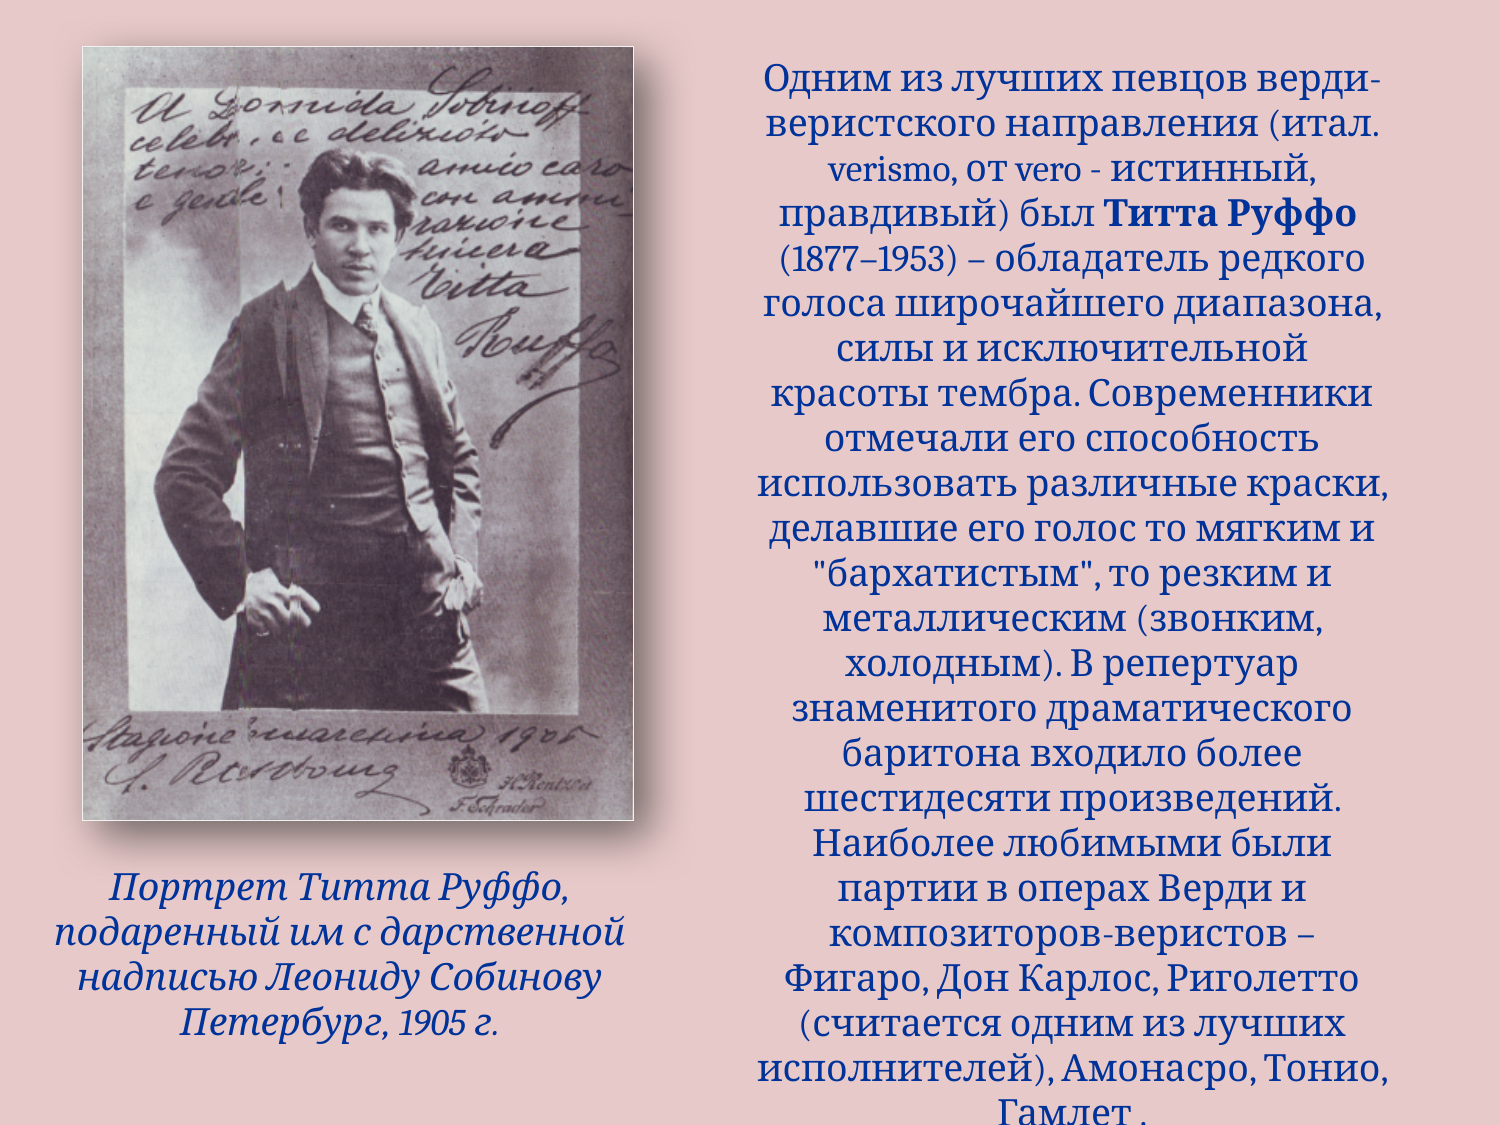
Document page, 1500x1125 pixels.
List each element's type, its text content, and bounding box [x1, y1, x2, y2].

picture [81, 46, 635, 821]
text_box Одним из лучших певцов верди-веристского направления (итал. verismo, от vero - истинный, правдивый) был Титта Руффо (1877–1953) – обладатель редкого голоса широчайшего диапазона, силы и исключительной красоты тембра. Современники отмечали его способность использовать различные краски, делавшие его голос то мягким и "бархатистым", то резким и металлическим (звонким, холодным). В репертуар знаменитого драматического баритона входило более шестидесяти произведений. Наиболее любимыми были партии в операх Верди и композиторов-веристов – Фигаро, Дон Карлос, Риголетто (считается одним из лучших исполнителей), Амонасро, Тонио, Гамлет . [738, 46, 1407, 1125]
text_box Портрет Титта Руффо, подаренный им с дарственной надписью Леониду Собинову Петербург, 1905 г. [35, 855, 645, 1051]
